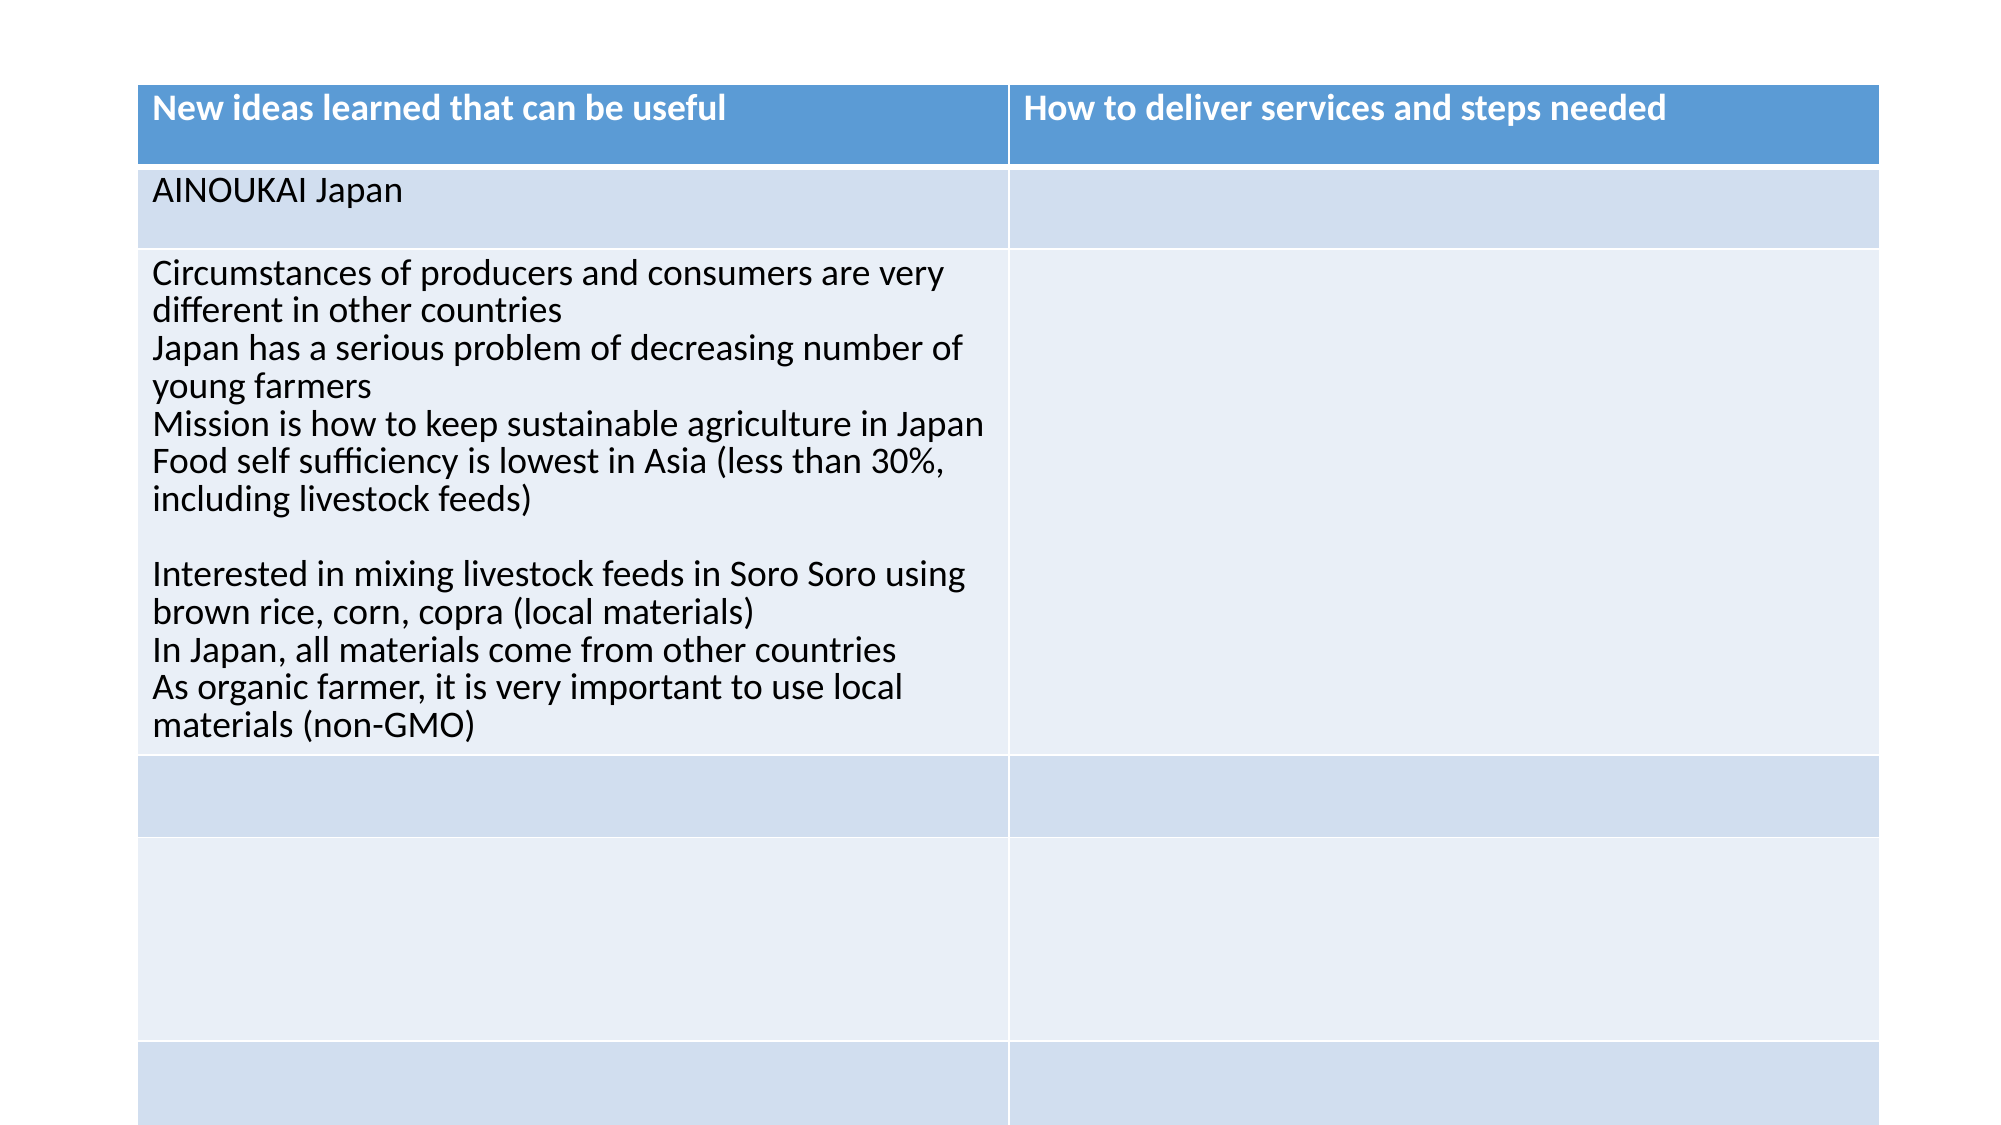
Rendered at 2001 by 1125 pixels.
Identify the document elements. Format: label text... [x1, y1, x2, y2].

table_cell [1010, 1042, 1879, 1125]
table_cell [1010, 170, 1879, 248]
table_header How to deliver services and steps needed [1010, 85, 1879, 164]
table_cell [1010, 838, 1879, 1040]
table_cell AINOUKAI Japan [138, 170, 1008, 248]
table_cell [138, 756, 1008, 837]
table_cell Circumstances of producers and consumers are very different in other countries Japan has a serious problem of decreasing number of young farmers Mission is how to keep sustainable agriculture in Japan Food self sufficiency is lowest in Asia (less than 30%, including livestock feeds) Interested in mixing livestock feeds in Soro Soro using brown rice, corn, copra (local materials) In Japan, all materials come from other countries As organic farmer, it is very important to use local materials (non-GMO) [138, 250, 1008, 754]
table_cell [138, 1042, 1008, 1125]
table_header New ideas learned that can be useful [138, 85, 1008, 164]
table_cell [138, 838, 1008, 1040]
table_cell [1010, 756, 1879, 837]
table_cell [1010, 250, 1879, 754]
